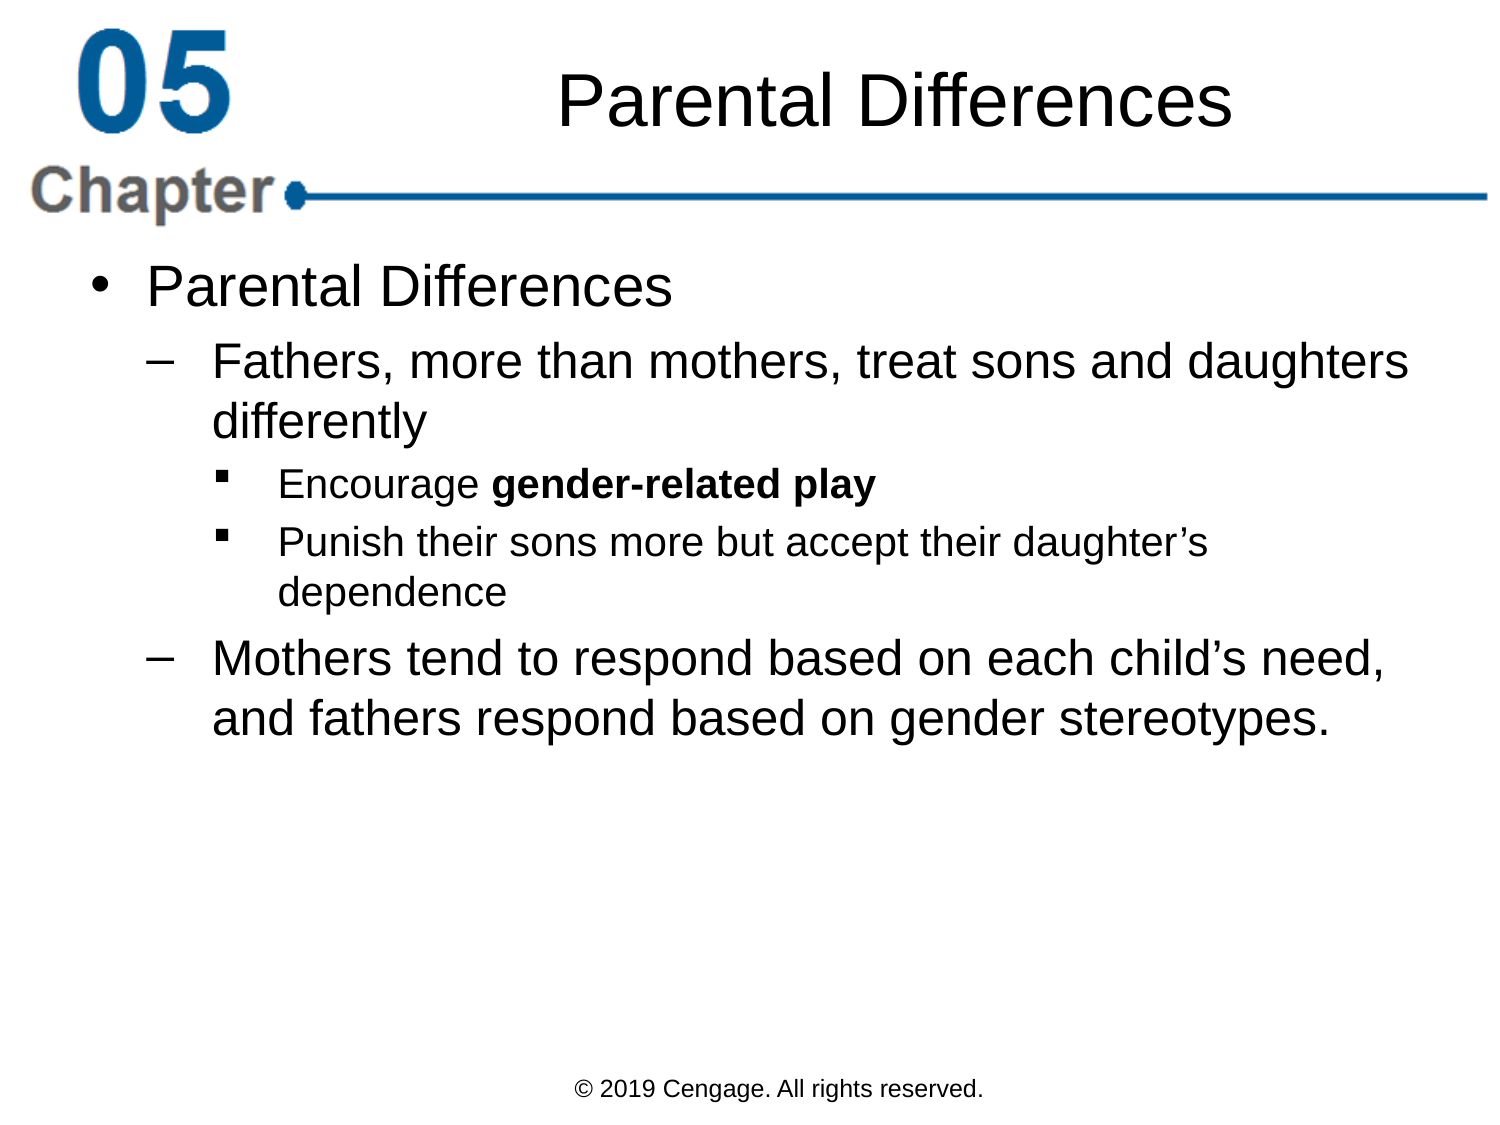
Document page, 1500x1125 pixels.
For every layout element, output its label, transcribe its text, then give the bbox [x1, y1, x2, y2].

title Parental Differences [303, 10, 1488, 184]
list Parental Differences Fathers, more than mothers, treat sons and daughters differently Encourage gender-related play Punish their sons more but accept their daughter’s dependence Mothers tend to respond based on each child’s need, and fathers respond based on gender stereotypes. [75, 241, 1463, 1034]
picture [28, 21, 1500, 232]
